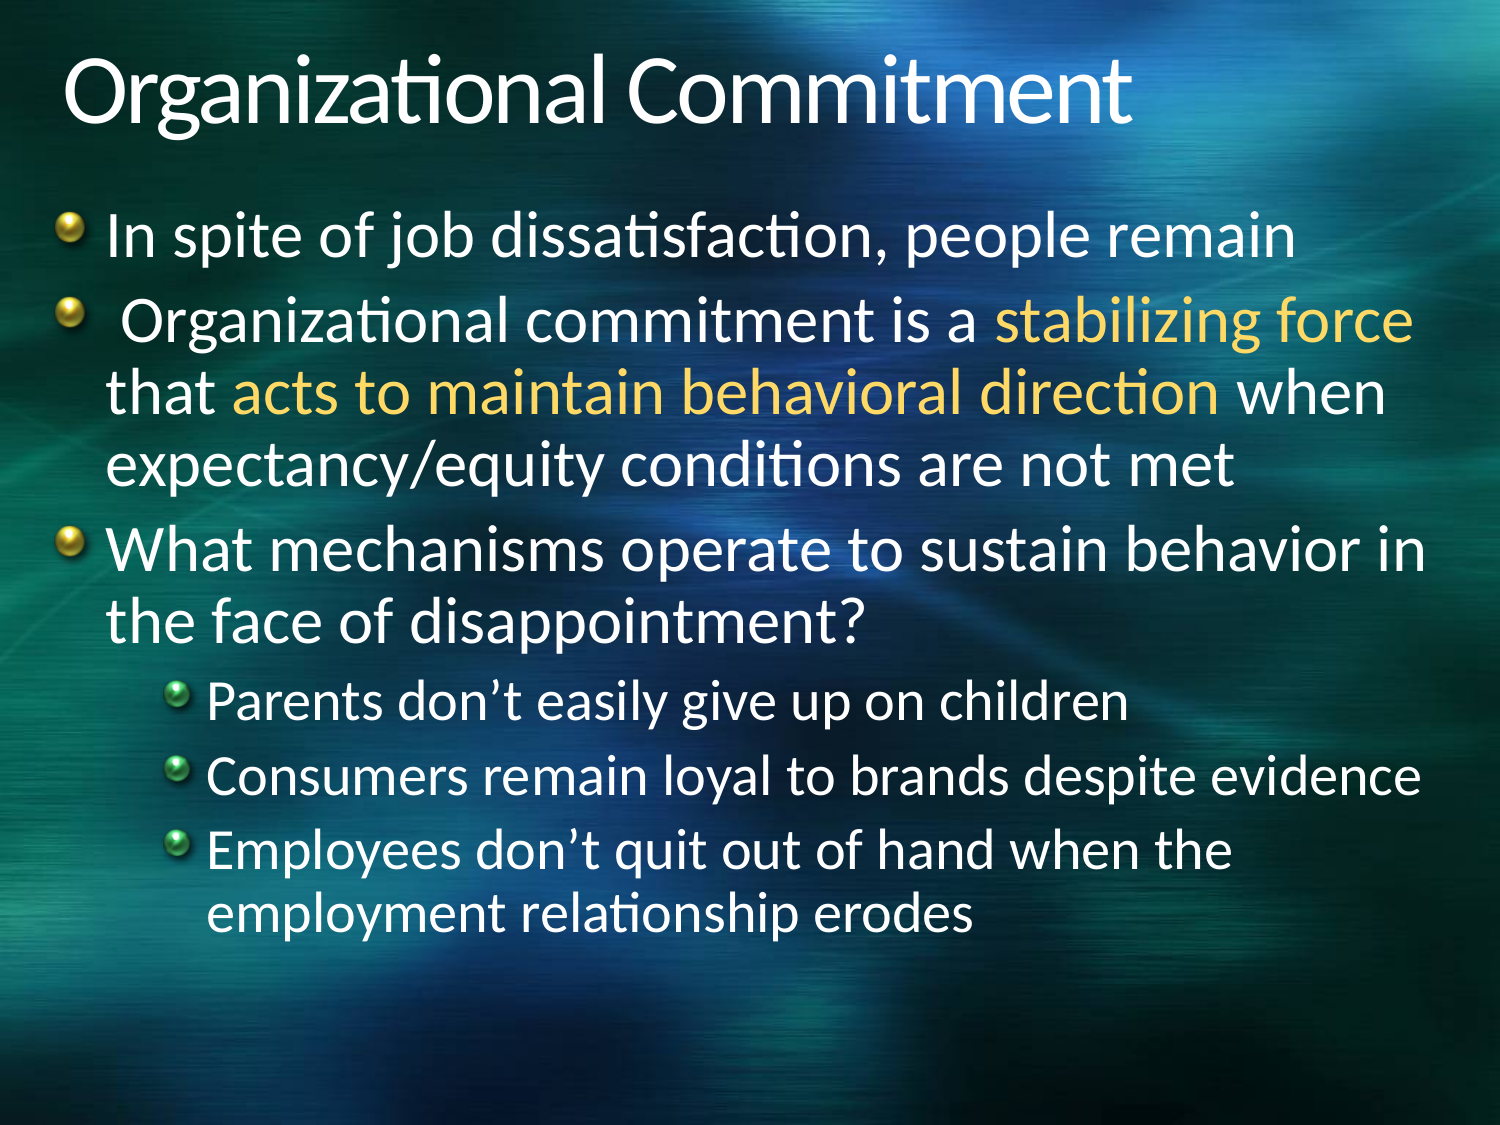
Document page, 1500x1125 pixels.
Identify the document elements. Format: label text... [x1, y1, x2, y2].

list In spite of job dissatisfaction, people remain Organizational commitment is a stabilizing force that acts to maintain behavioral direction when expectancy/equity conditions are not met What mechanisms operate to sustain behavior in the face of disappointment? Parents don’t easily give up on children Consumers remain loyal to brands despite evidence Employees don’t quit out of hand when the employment relationship erodes [49, 199, 1438, 1044]
title Organizational Commitment [62, 37, 1438, 147]
picture [0, 0, 1500, 1125]
